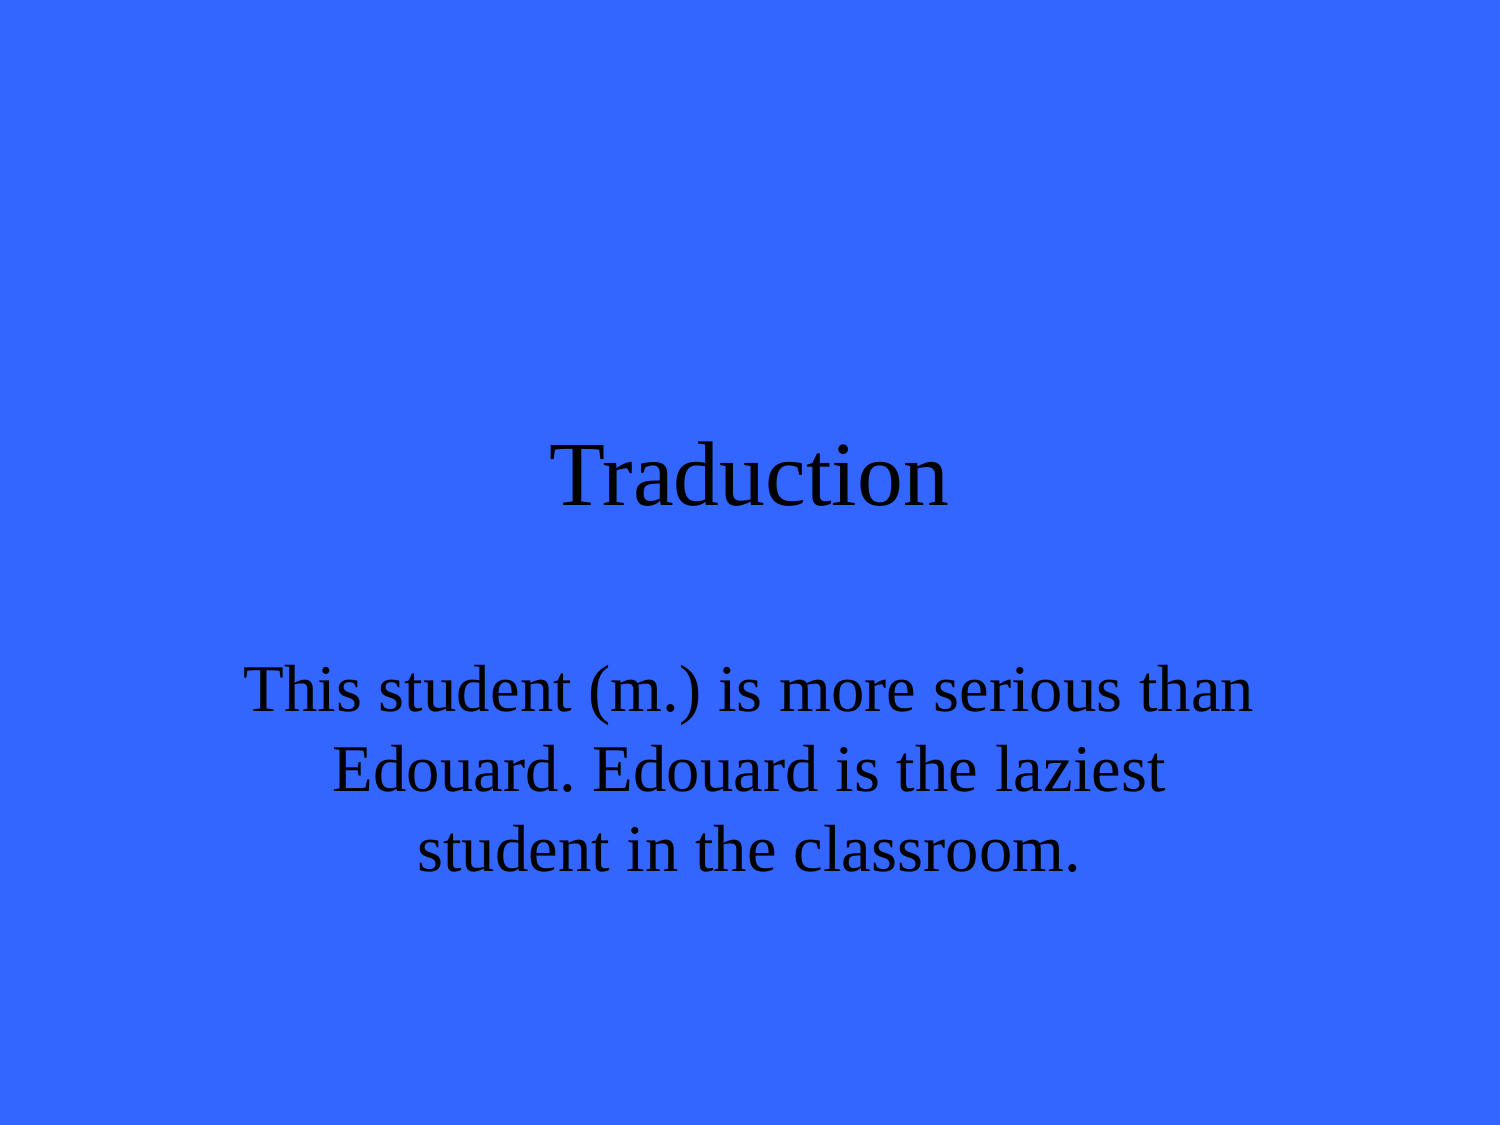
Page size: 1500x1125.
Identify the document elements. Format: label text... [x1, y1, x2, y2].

subtitle This student (m.) is more serious than Edouard. Edouard is the laziest student in the classroom. [224, 637, 1276, 926]
title Traduction [112, 374, 1388, 563]
